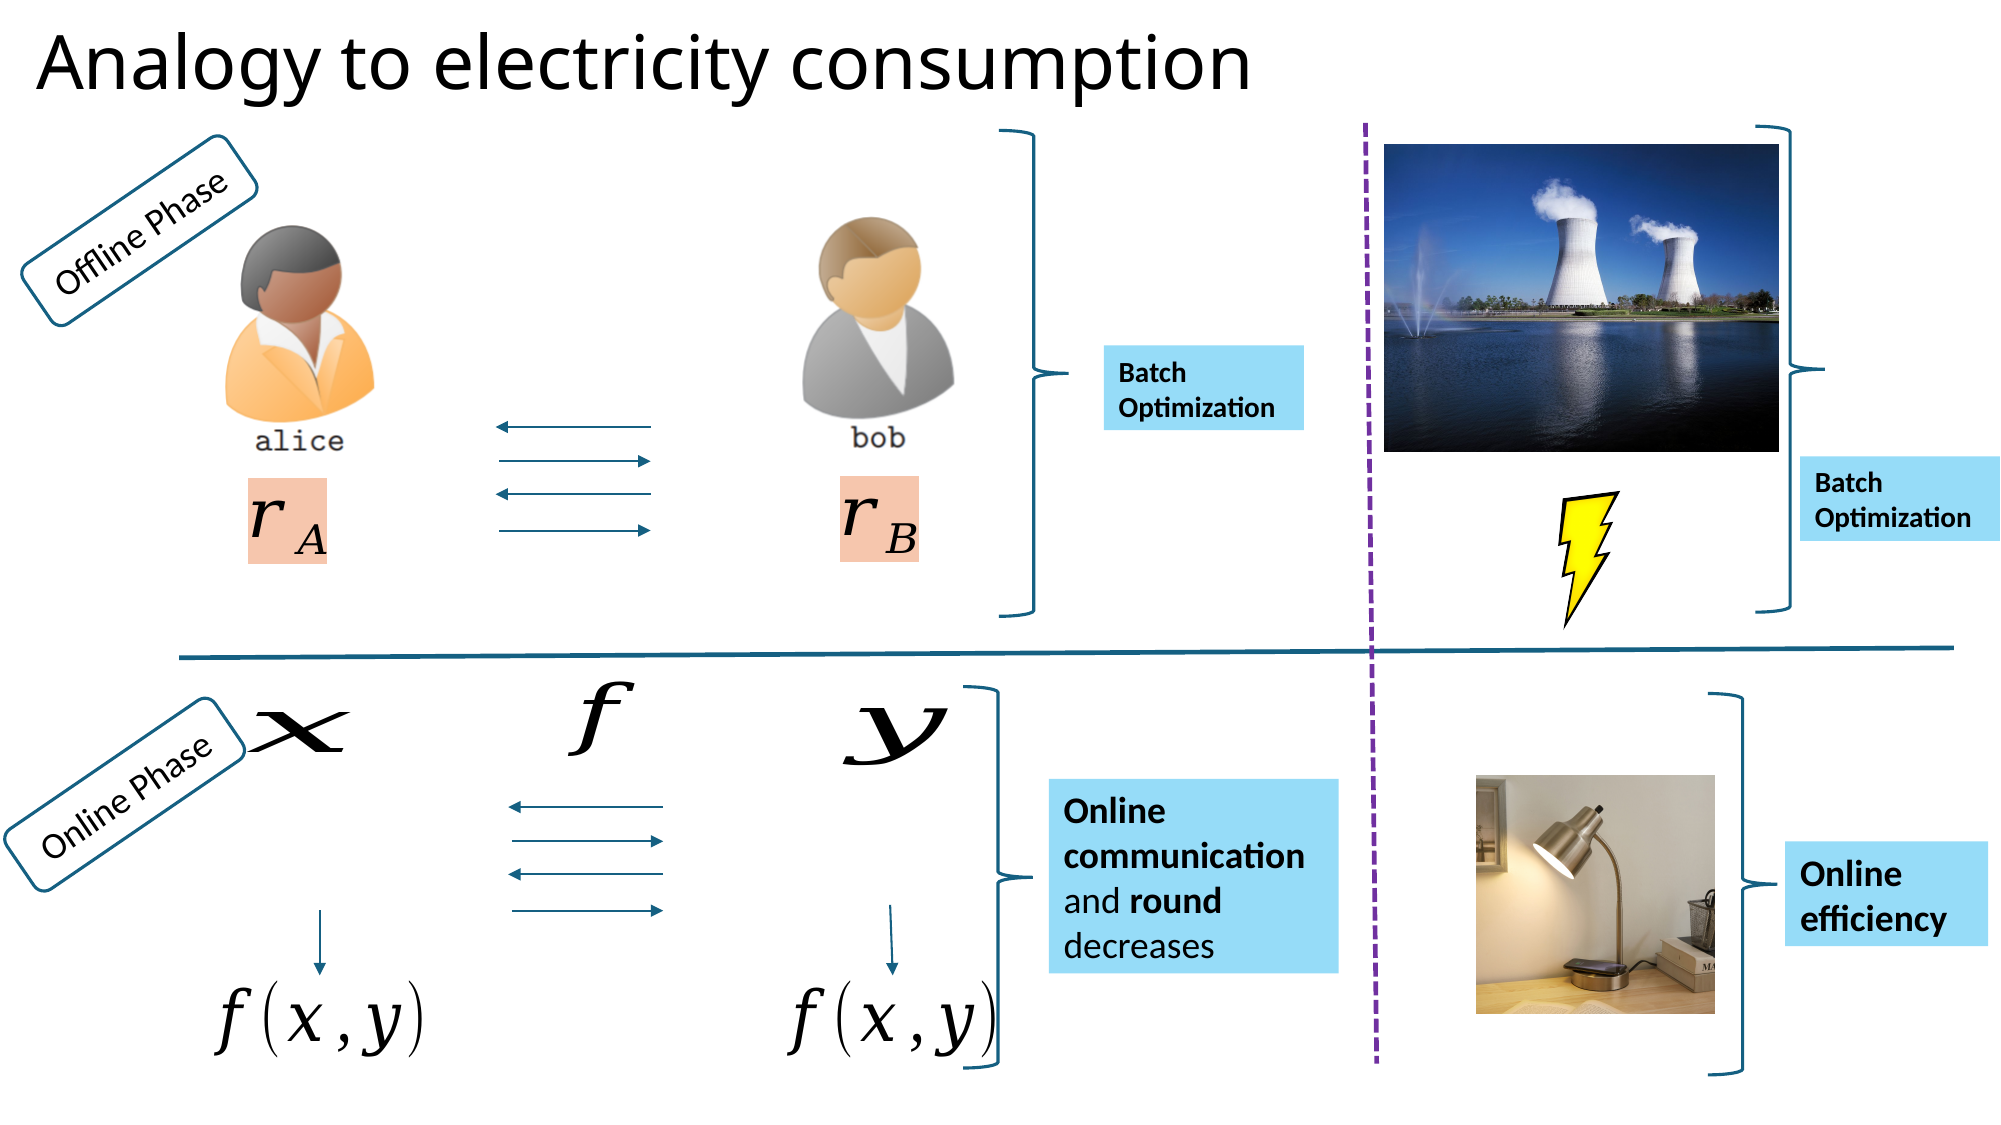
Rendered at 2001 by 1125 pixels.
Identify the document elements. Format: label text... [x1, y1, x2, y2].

picture [1518, 488, 1645, 632]
text_box [998, 129, 1069, 618]
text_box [1378, 647, 1955, 659]
text_box Batch Optimization [1103, 345, 1304, 431]
text_box Online communication and round decreases [1048, 778, 1339, 974]
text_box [1364, 122, 1378, 1065]
text_box [963, 685, 1033, 1070]
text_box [889, 904, 894, 976]
picture [224, 216, 380, 461]
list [1384, 144, 1779, 453]
text_box [1707, 692, 1778, 1076]
text_box Batch Optimization [1800, 456, 2000, 541]
text_box [1755, 125, 1825, 614]
text_box Analogy to electricity consumption [21, 7, 2000, 124]
picture [1476, 774, 1716, 1014]
text_box Online Phase [3, 696, 247, 893]
text_box Offline Phase [20, 134, 259, 328]
text_box Online efficiency [1785, 841, 1989, 947]
picture [790, 210, 964, 455]
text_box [178, 647, 1364, 659]
